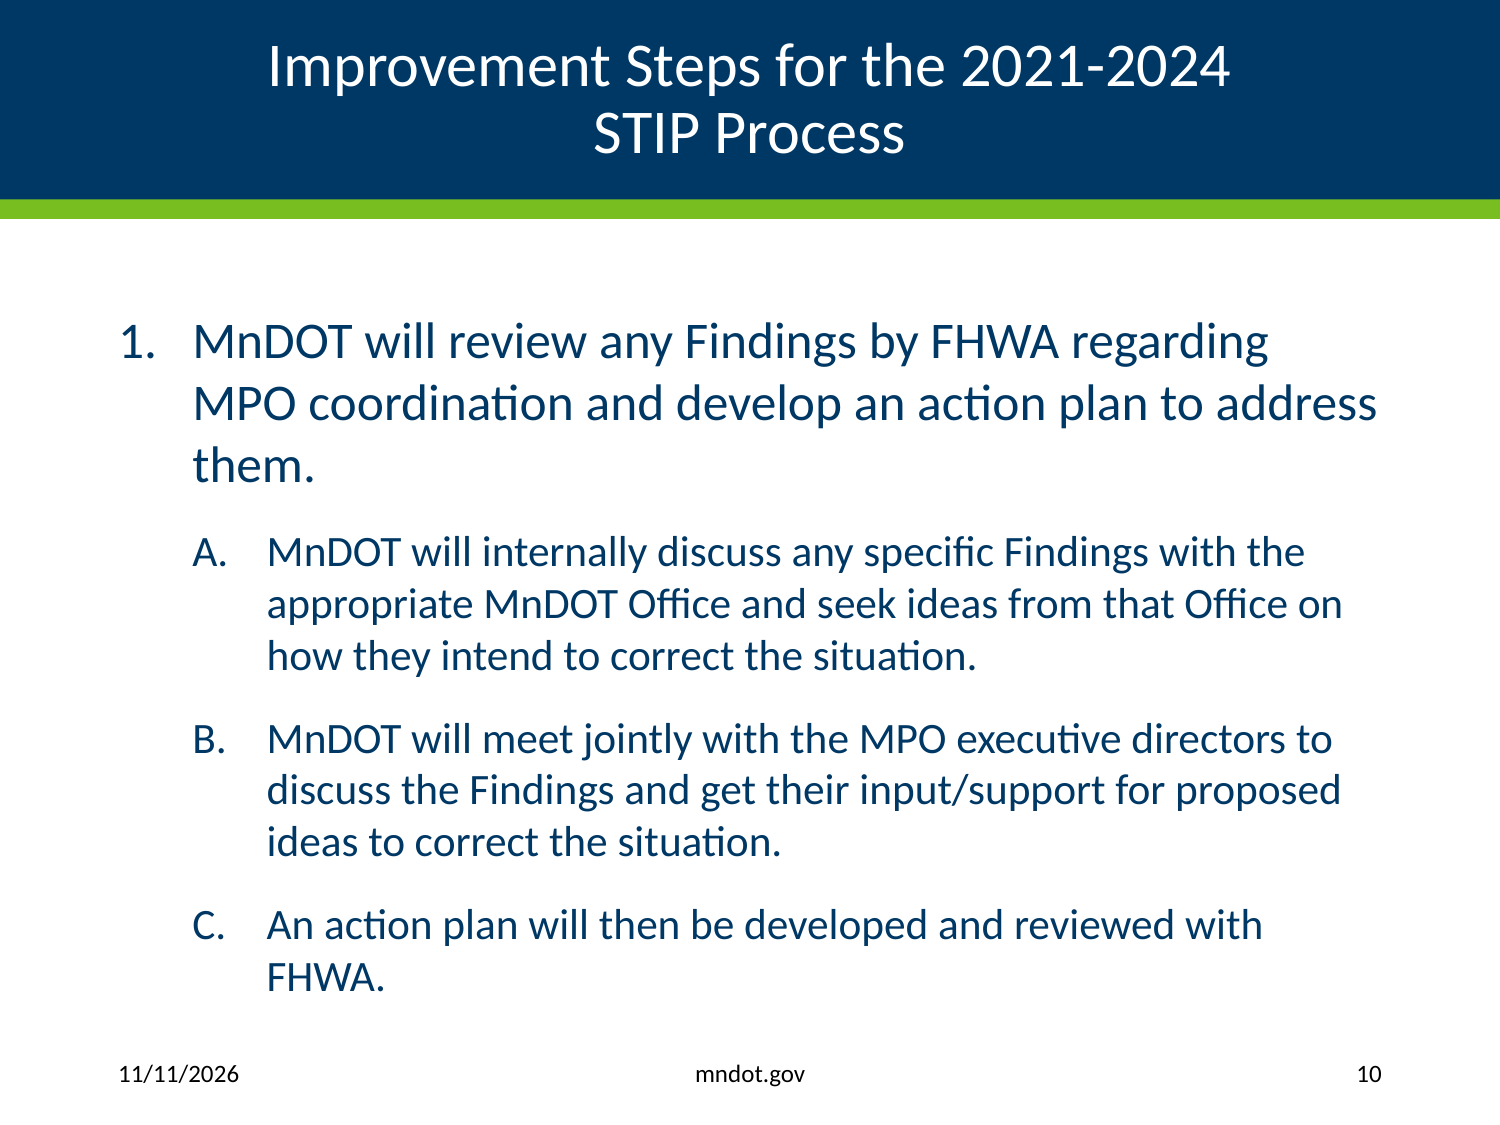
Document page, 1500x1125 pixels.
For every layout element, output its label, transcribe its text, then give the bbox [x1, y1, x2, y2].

title Improvement Steps for the 2021-2024 STIP Process [103, 24, 1397, 175]
list MnDOT will review any Findings by FHWA regarding MPO coordination and develop an action plan to address them. MnDOT will internally discuss any specific Findings with the appropriate MnDOT Office and seek ideas from that Office on how they intend to correct the situation. MnDOT will meet jointly with the MPO executive directors to discuss the Findings and get their input/support for proposed ideas to correct the situation. An action plan will then be developed and reviewed with FHWA. [103, 299, 1397, 1014]
slide_number 10 [1216, 1042, 1397, 1103]
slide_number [103, 1042, 271, 1103]
footer mndot.gov [406, 1042, 1094, 1103]
